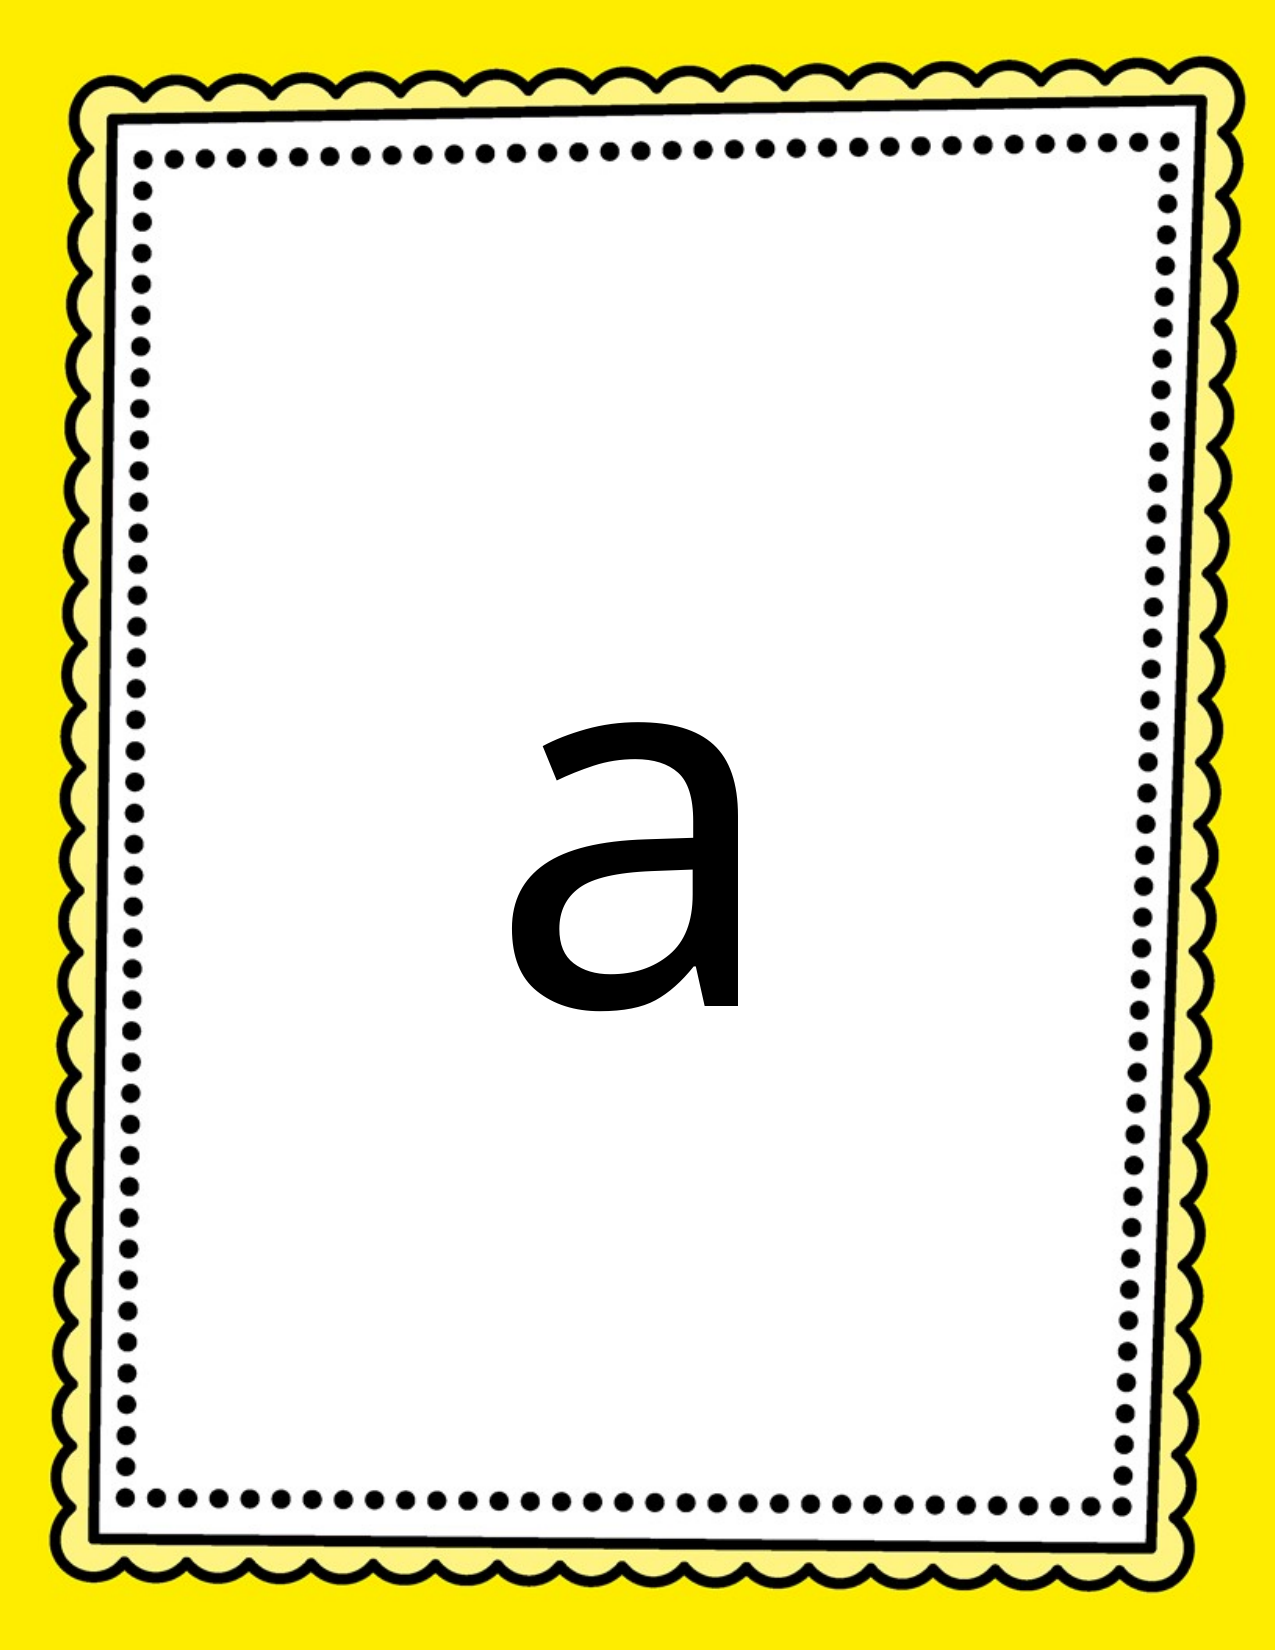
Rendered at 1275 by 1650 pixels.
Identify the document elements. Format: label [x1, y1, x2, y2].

list [0, 0, 1275, 1650]
